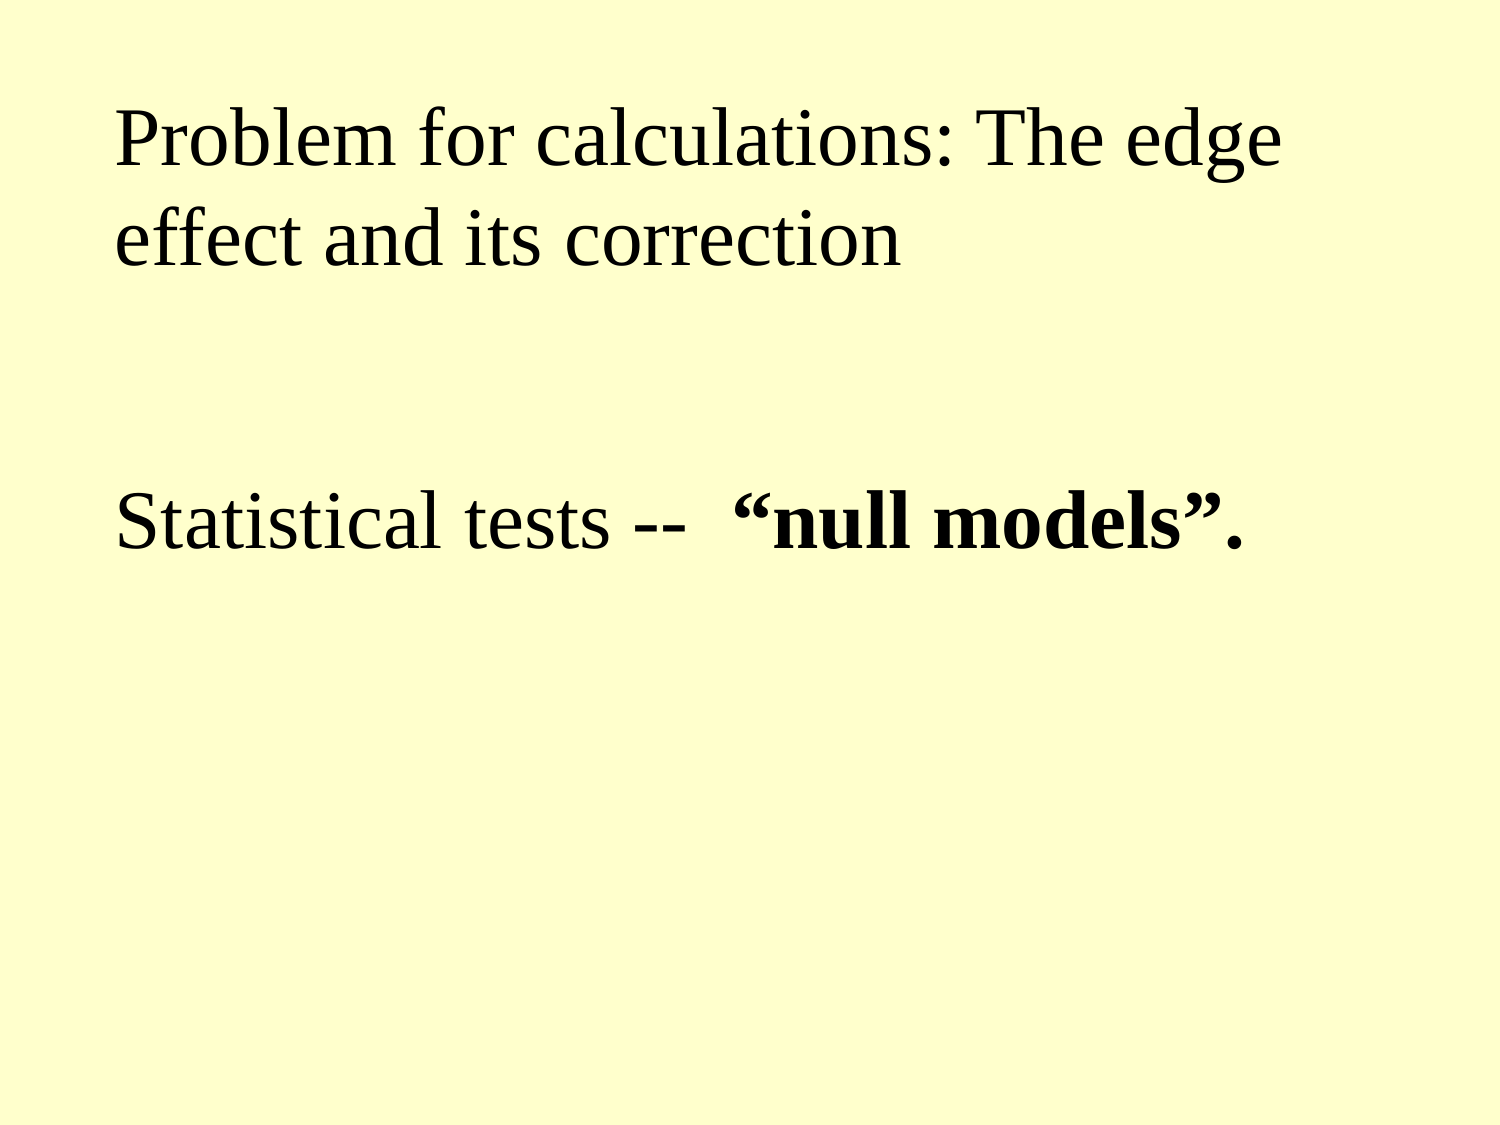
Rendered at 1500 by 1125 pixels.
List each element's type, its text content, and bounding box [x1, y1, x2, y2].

text_box Problem for calculations: The edge effect and its correction Statistical tests -- “null models”. [99, 75, 1350, 885]
